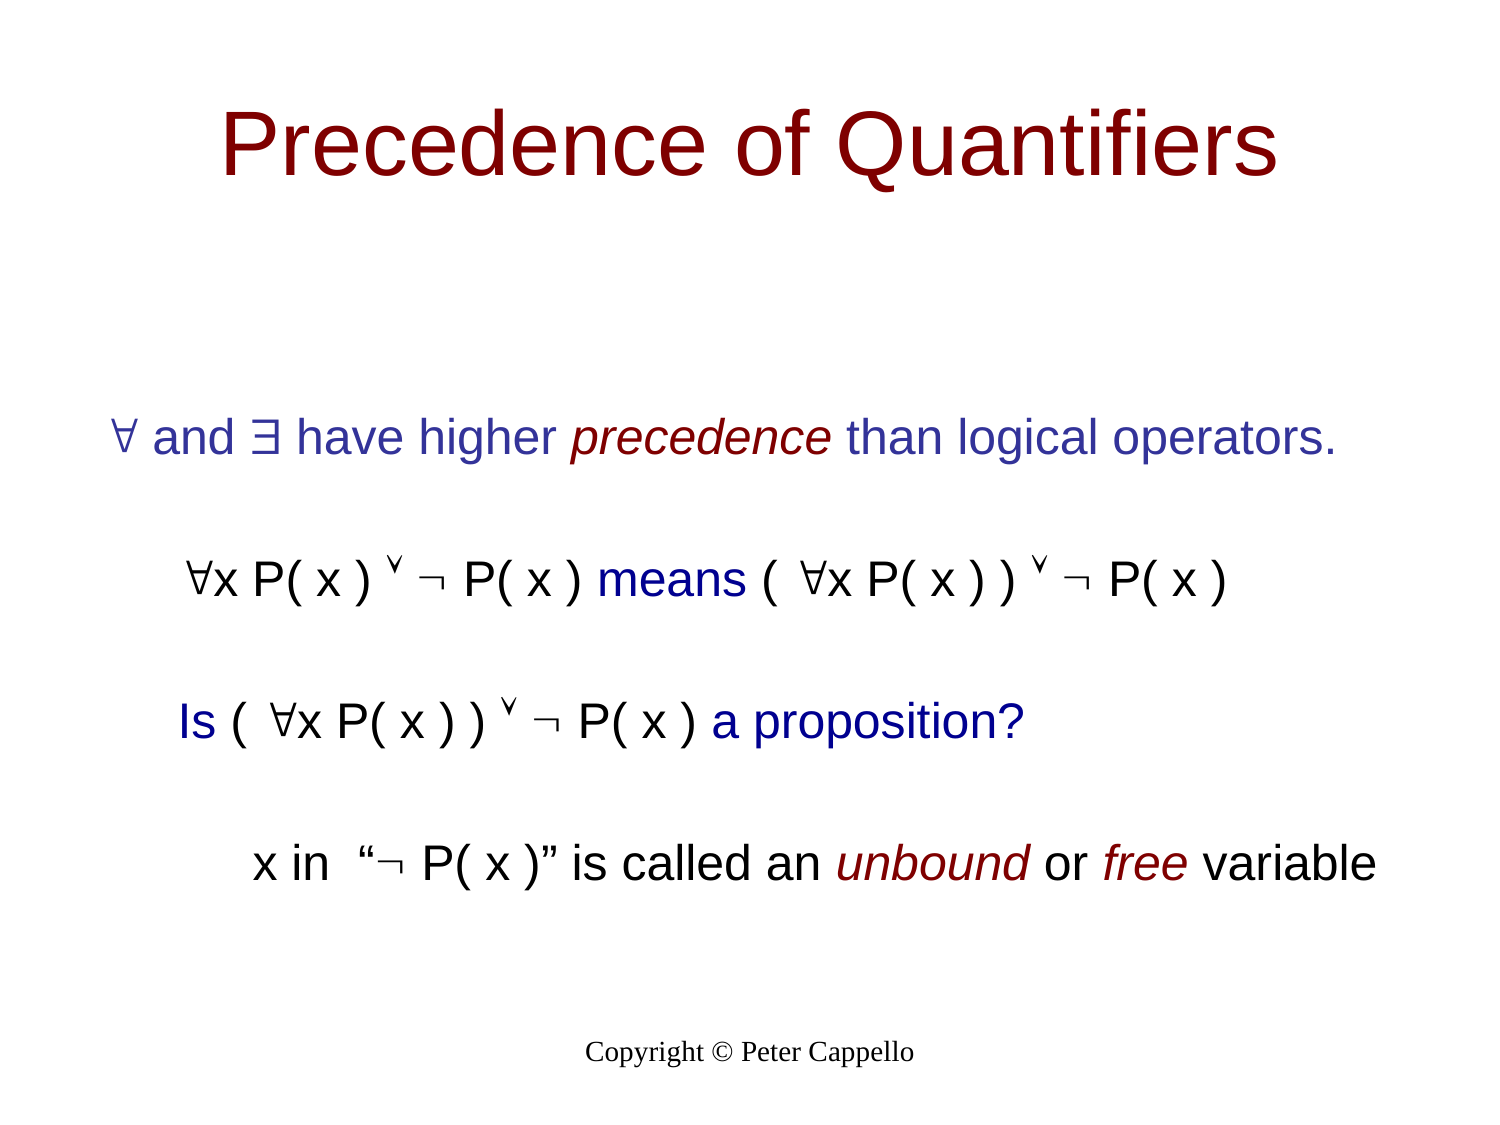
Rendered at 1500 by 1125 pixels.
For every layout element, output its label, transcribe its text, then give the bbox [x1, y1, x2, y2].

list  and  have higher precedence than logical operators. x P( x )   P( x ) means ( x P( x ) )   P( x ) Is ( x P( x ) )   P( x ) a proposition? x in “ P( x )” is called an unbound or free variable [87, 324, 1413, 1000]
title Precedence of Quantifiers [75, 45, 1425, 233]
footer Copyright © Peter Cappello [512, 1024, 988, 1103]
